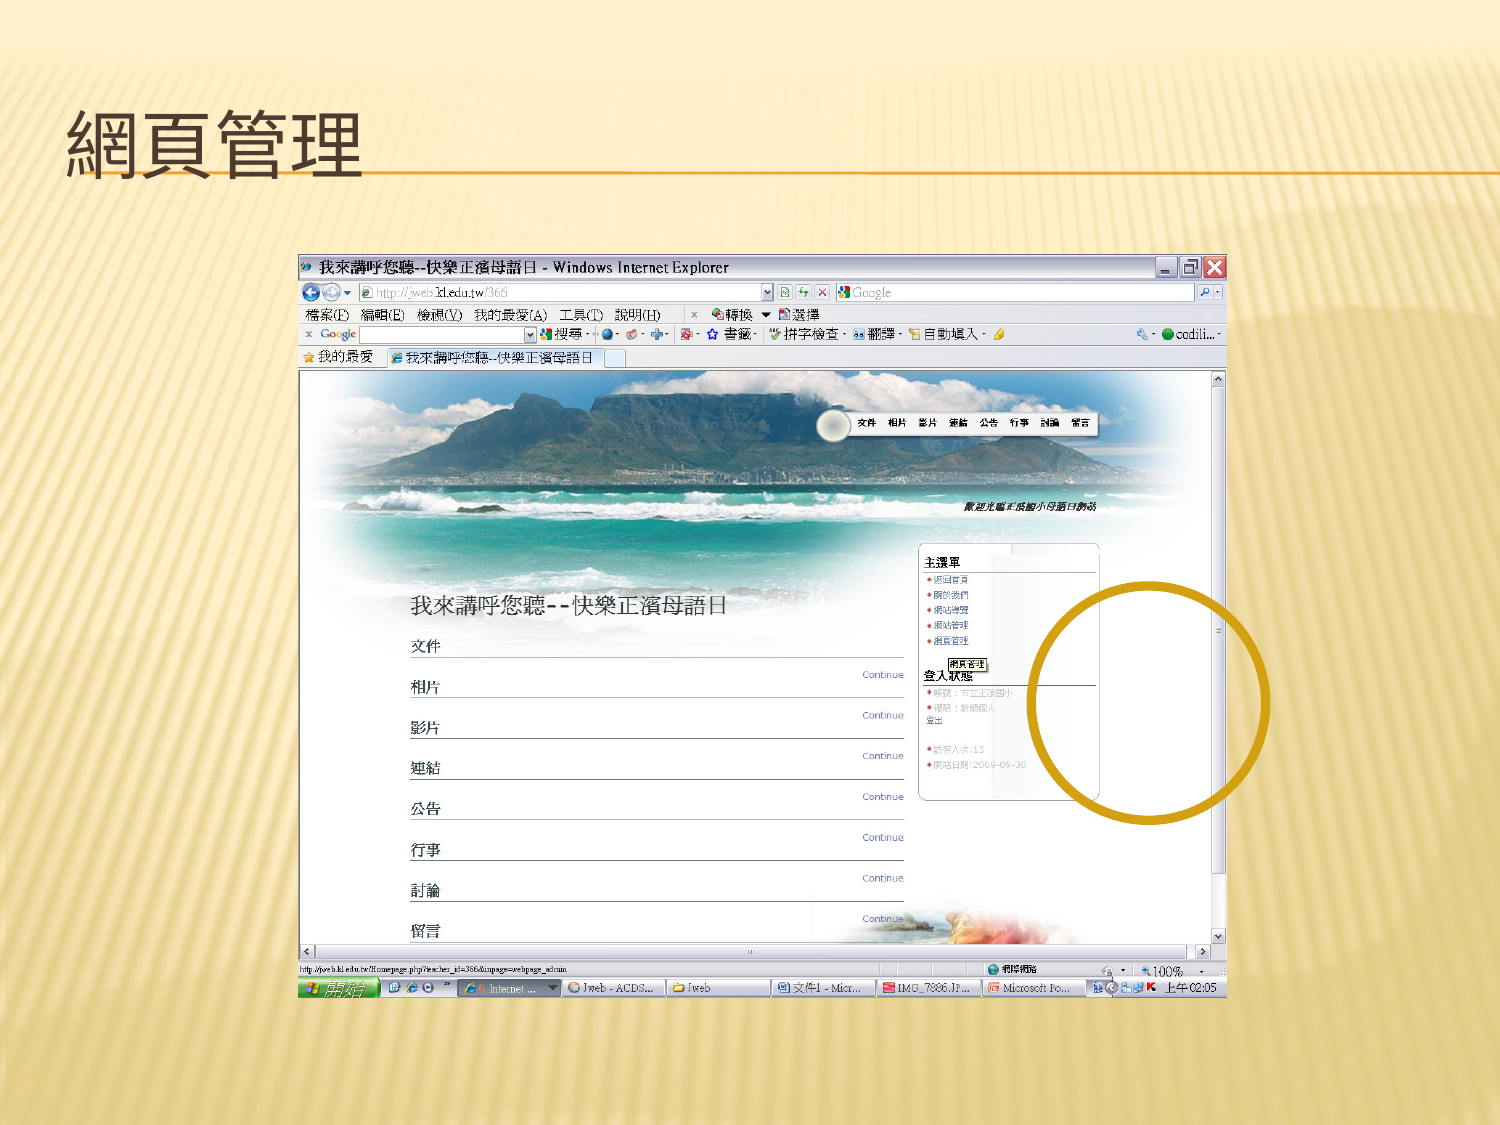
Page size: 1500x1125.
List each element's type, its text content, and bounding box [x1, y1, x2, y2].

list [298, 254, 1227, 998]
title 網頁管理 [50, 75, 1475, 213]
text_box [1236, 622, 1268, 785]
